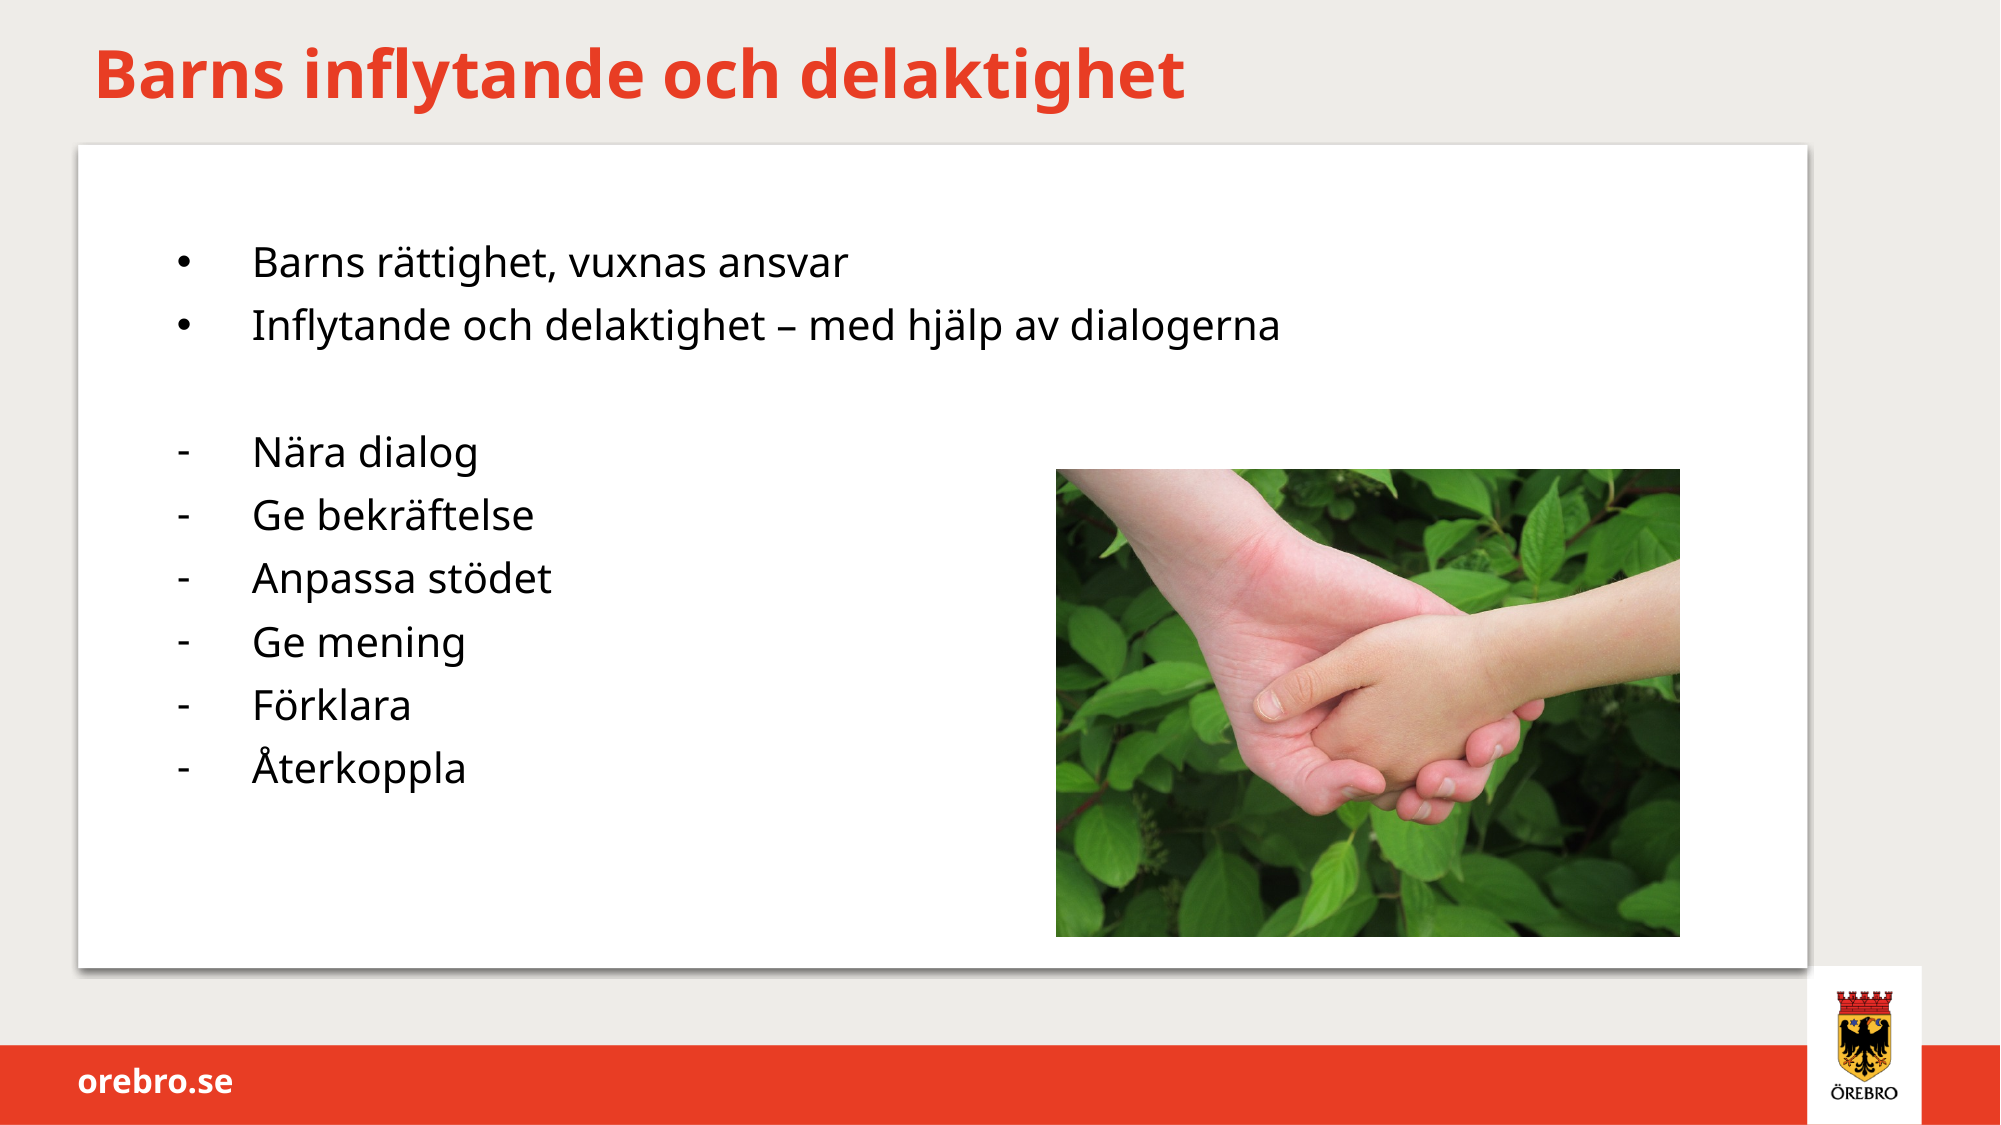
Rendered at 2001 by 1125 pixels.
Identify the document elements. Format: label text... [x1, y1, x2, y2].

title Barns inflytande och delaktighet [78, 15, 1808, 128]
picture [0, 966, 2000, 1125]
picture [1056, 469, 1681, 938]
list Barns rättighet, vuxnas ansvar Inflytande och delaktighet – med hjälp av dialogerna Nära dialog Ge bekräftelse Anpassa stödet Ge mening Förklara Återkoppla [161, 223, 1727, 888]
